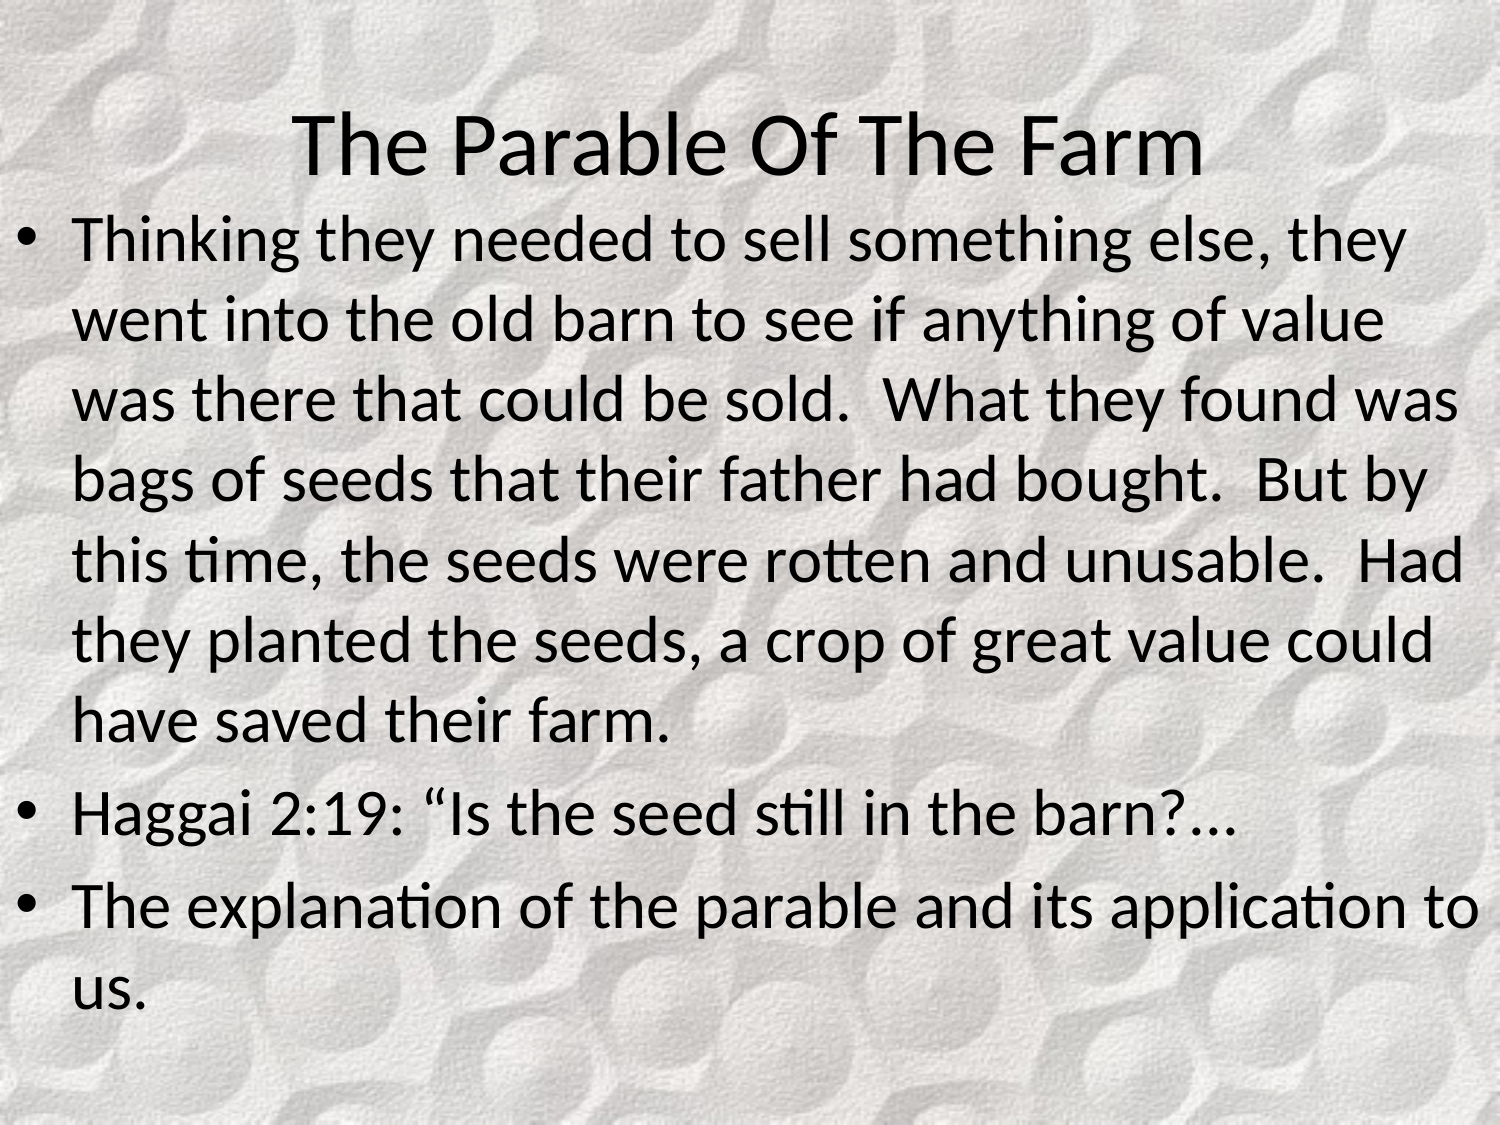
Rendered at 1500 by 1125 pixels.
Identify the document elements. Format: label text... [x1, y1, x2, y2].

title The Parable Of The Farm [75, 45, 1425, 187]
list Thinking they needed to sell something else, they went into the old barn to see if anything of value was there that could be sold. What they found was bags of seeds that their father had bought. But by this time, the seeds were rotten and unusable. Had they planted the seeds, a crop of great value could have saved their farm. Haggai 2:19: “Is the seed still in the barn?... The explanation of the parable and its application to us. [0, 187, 1500, 1063]
